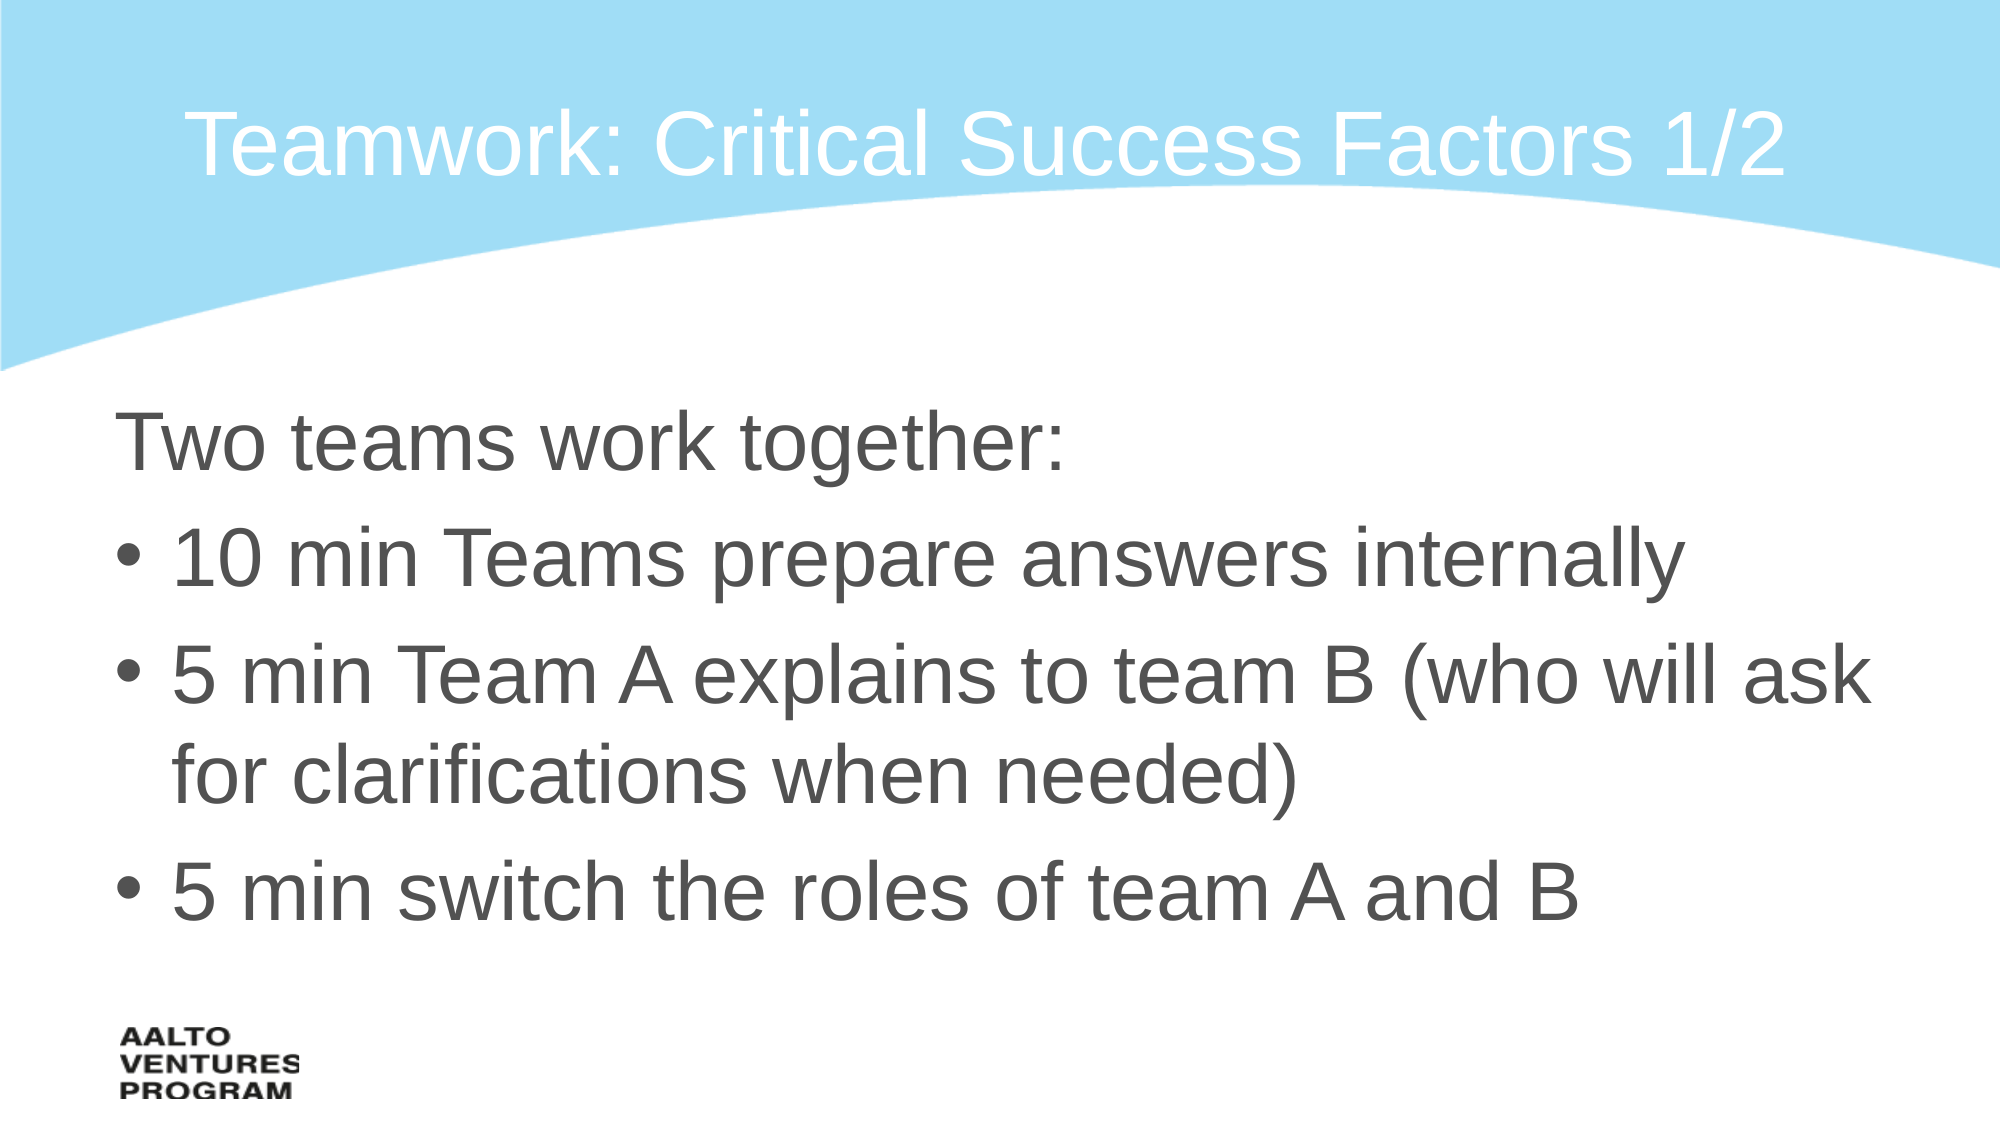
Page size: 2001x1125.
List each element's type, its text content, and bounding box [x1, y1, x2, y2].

picture [0, 0, 2000, 371]
title Teamwork: Critical Success Factors 1/2 [99, 45, 1900, 233]
list Two teams work together: 10 min Teams prepare answers internally 5 min Team A explains to team B (who will ask for clarifications when needed) 5 min switch the roles of team A and B [99, 379, 1956, 1005]
